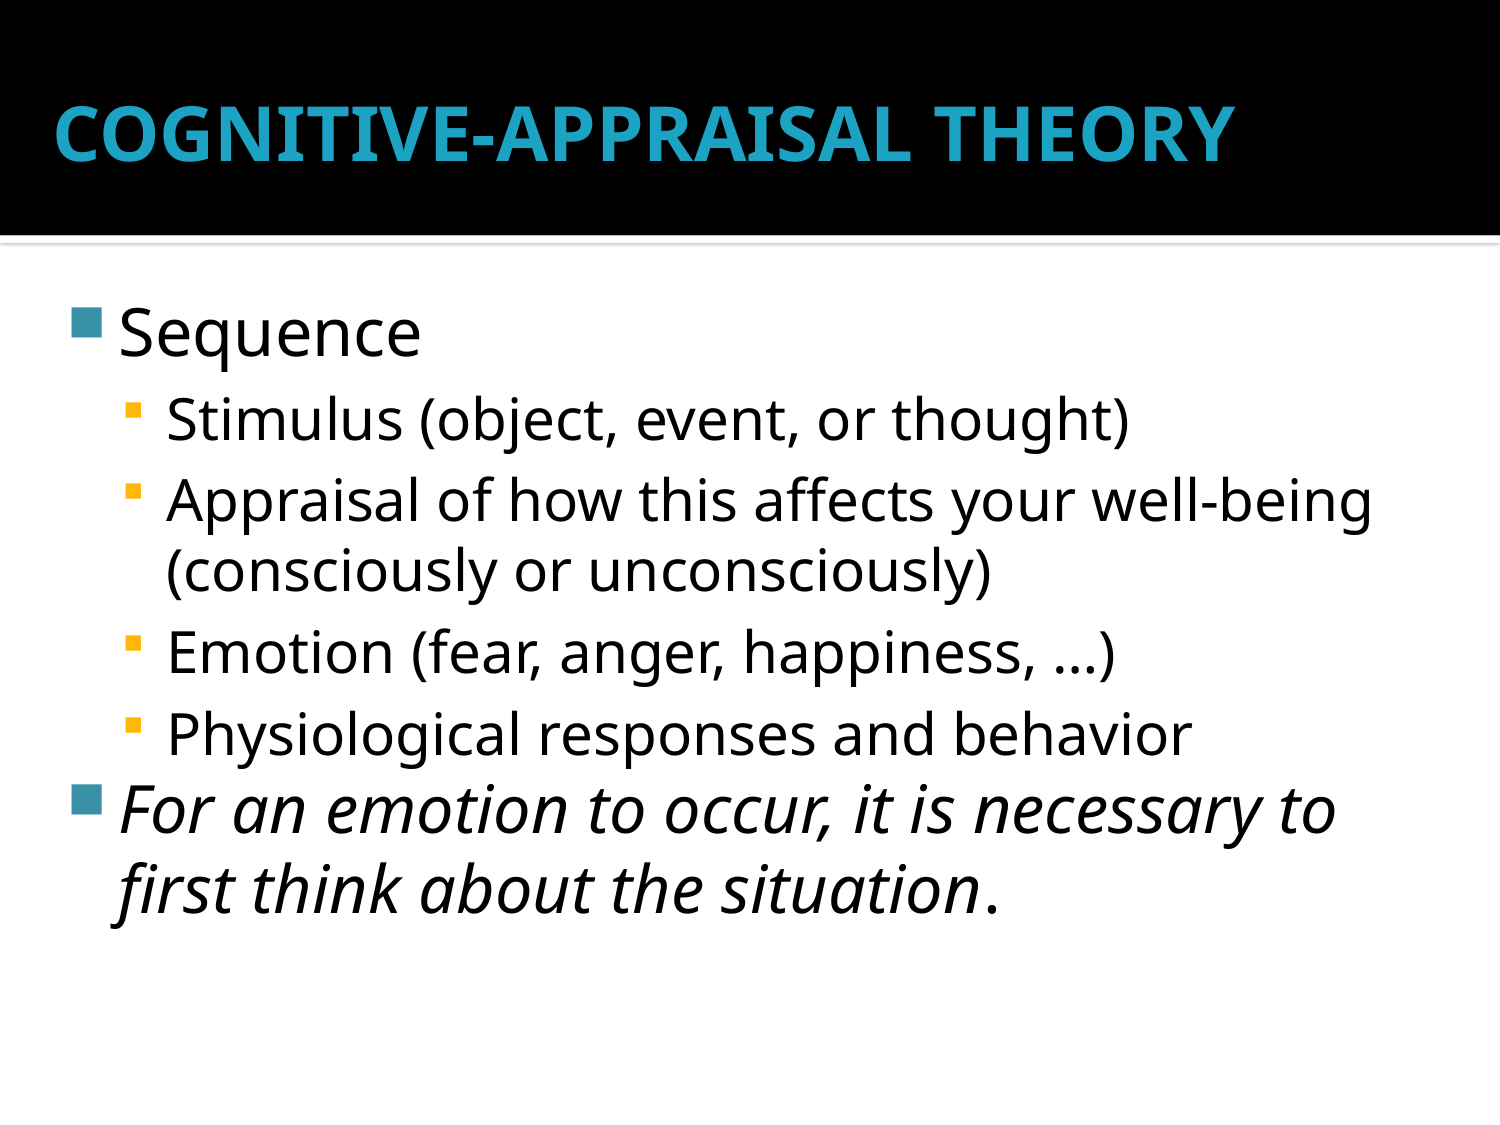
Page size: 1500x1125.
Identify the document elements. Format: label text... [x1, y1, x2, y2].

title COGNITIVE-APPRAISAL THEORY [37, 50, 1388, 213]
list Sequence Stimulus (object, event, or thought) Appraisal of how this affects your well-being (consciously or unconsciously) Emotion (fear, anger, happiness, …) Physiological responses and behavior For an emotion to occur, it is necessary to first think about the situation. [37, 275, 1438, 1075]
